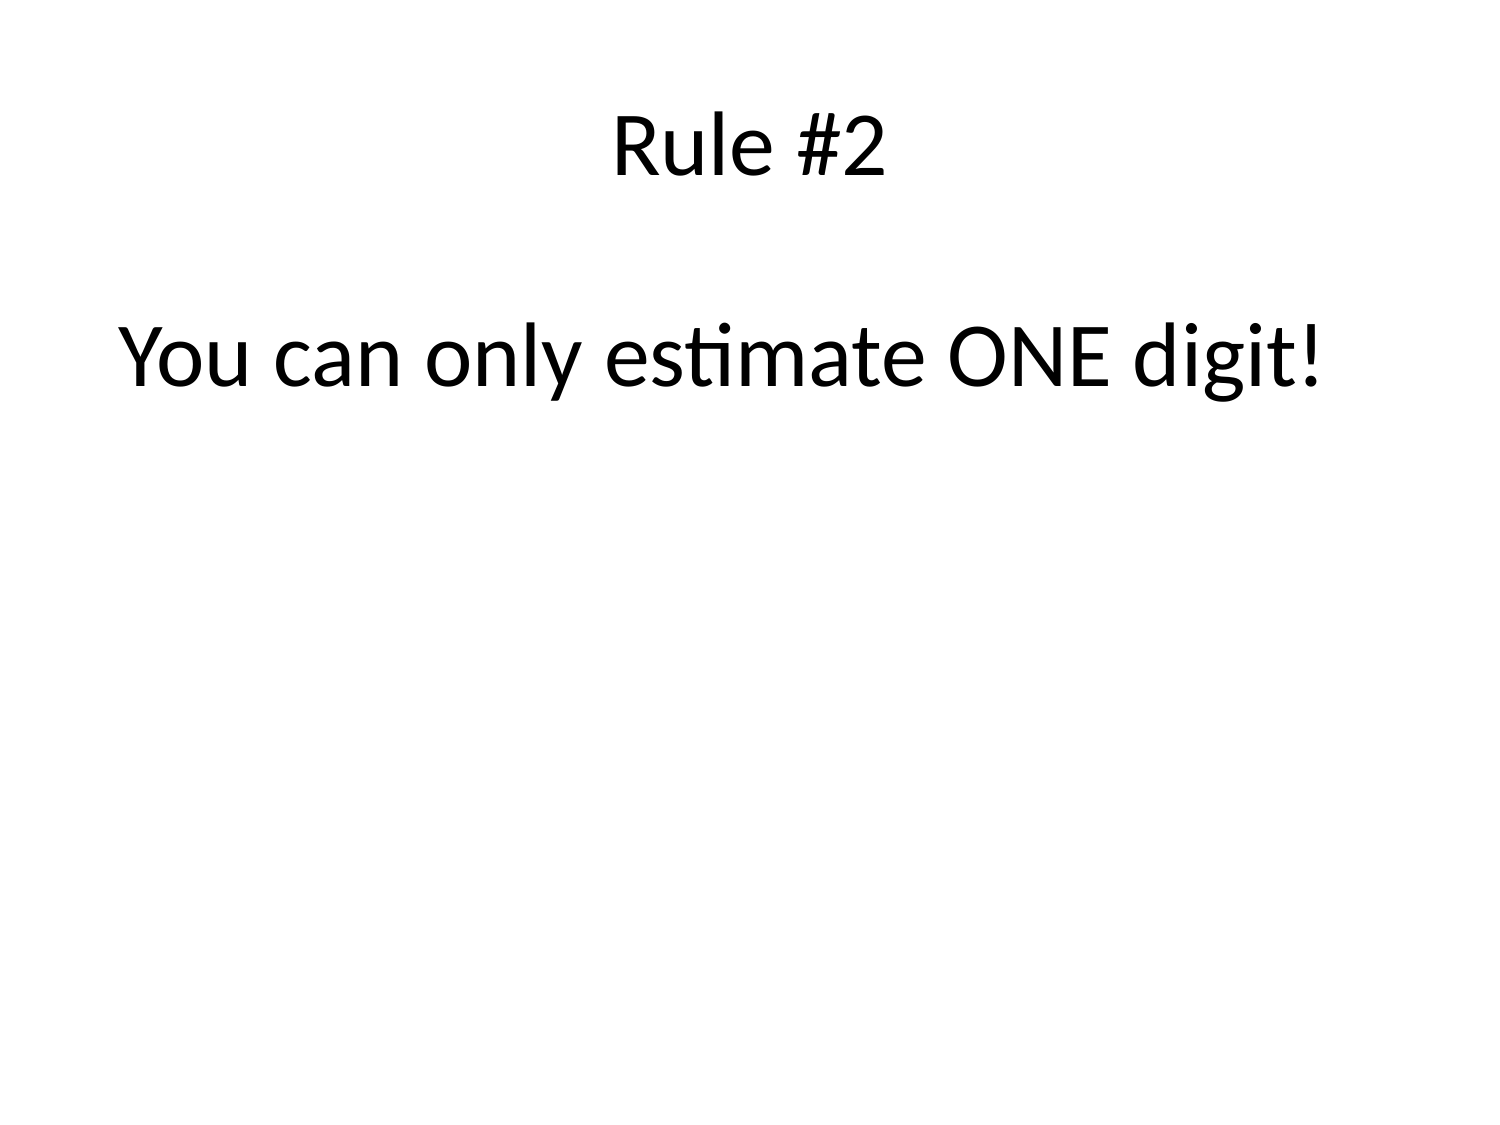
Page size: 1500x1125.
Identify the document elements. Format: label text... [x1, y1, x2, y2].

text_box You can only estimate ONE digit! [48, 255, 1399, 444]
title Rule #2 [75, 45, 1425, 233]
